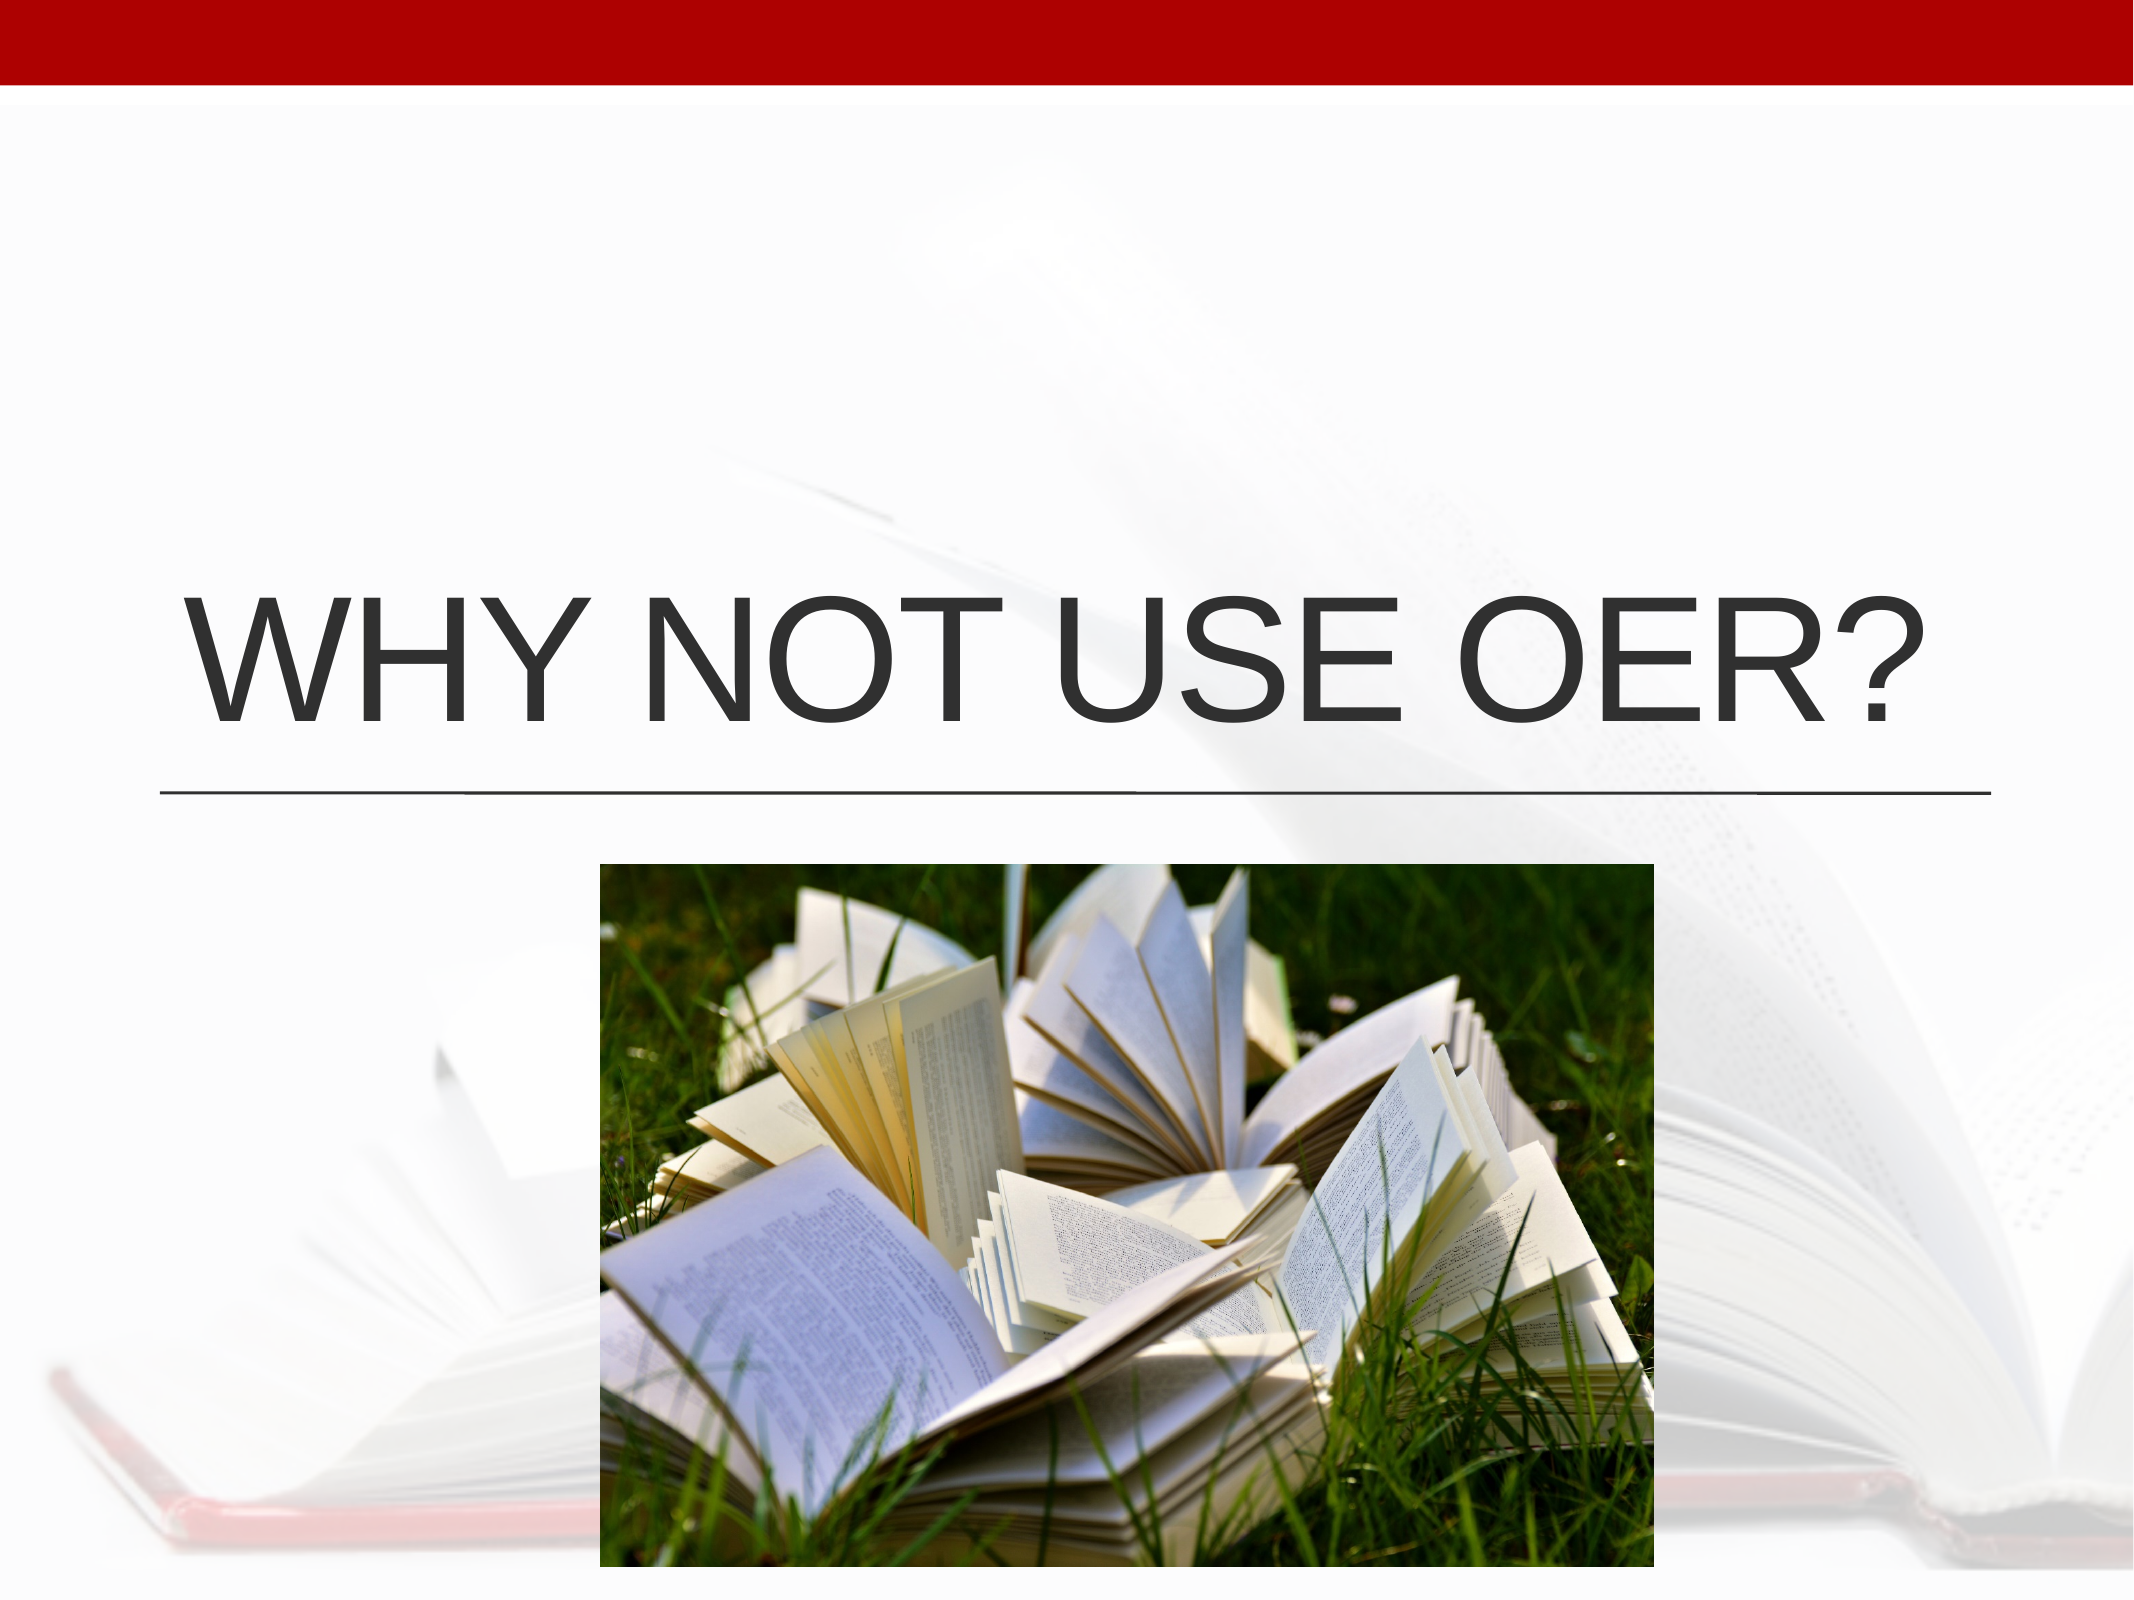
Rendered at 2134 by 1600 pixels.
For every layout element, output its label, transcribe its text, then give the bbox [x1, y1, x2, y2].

title Why not Use OER? [159, 320, 1992, 770]
picture [599, 864, 1654, 1567]
